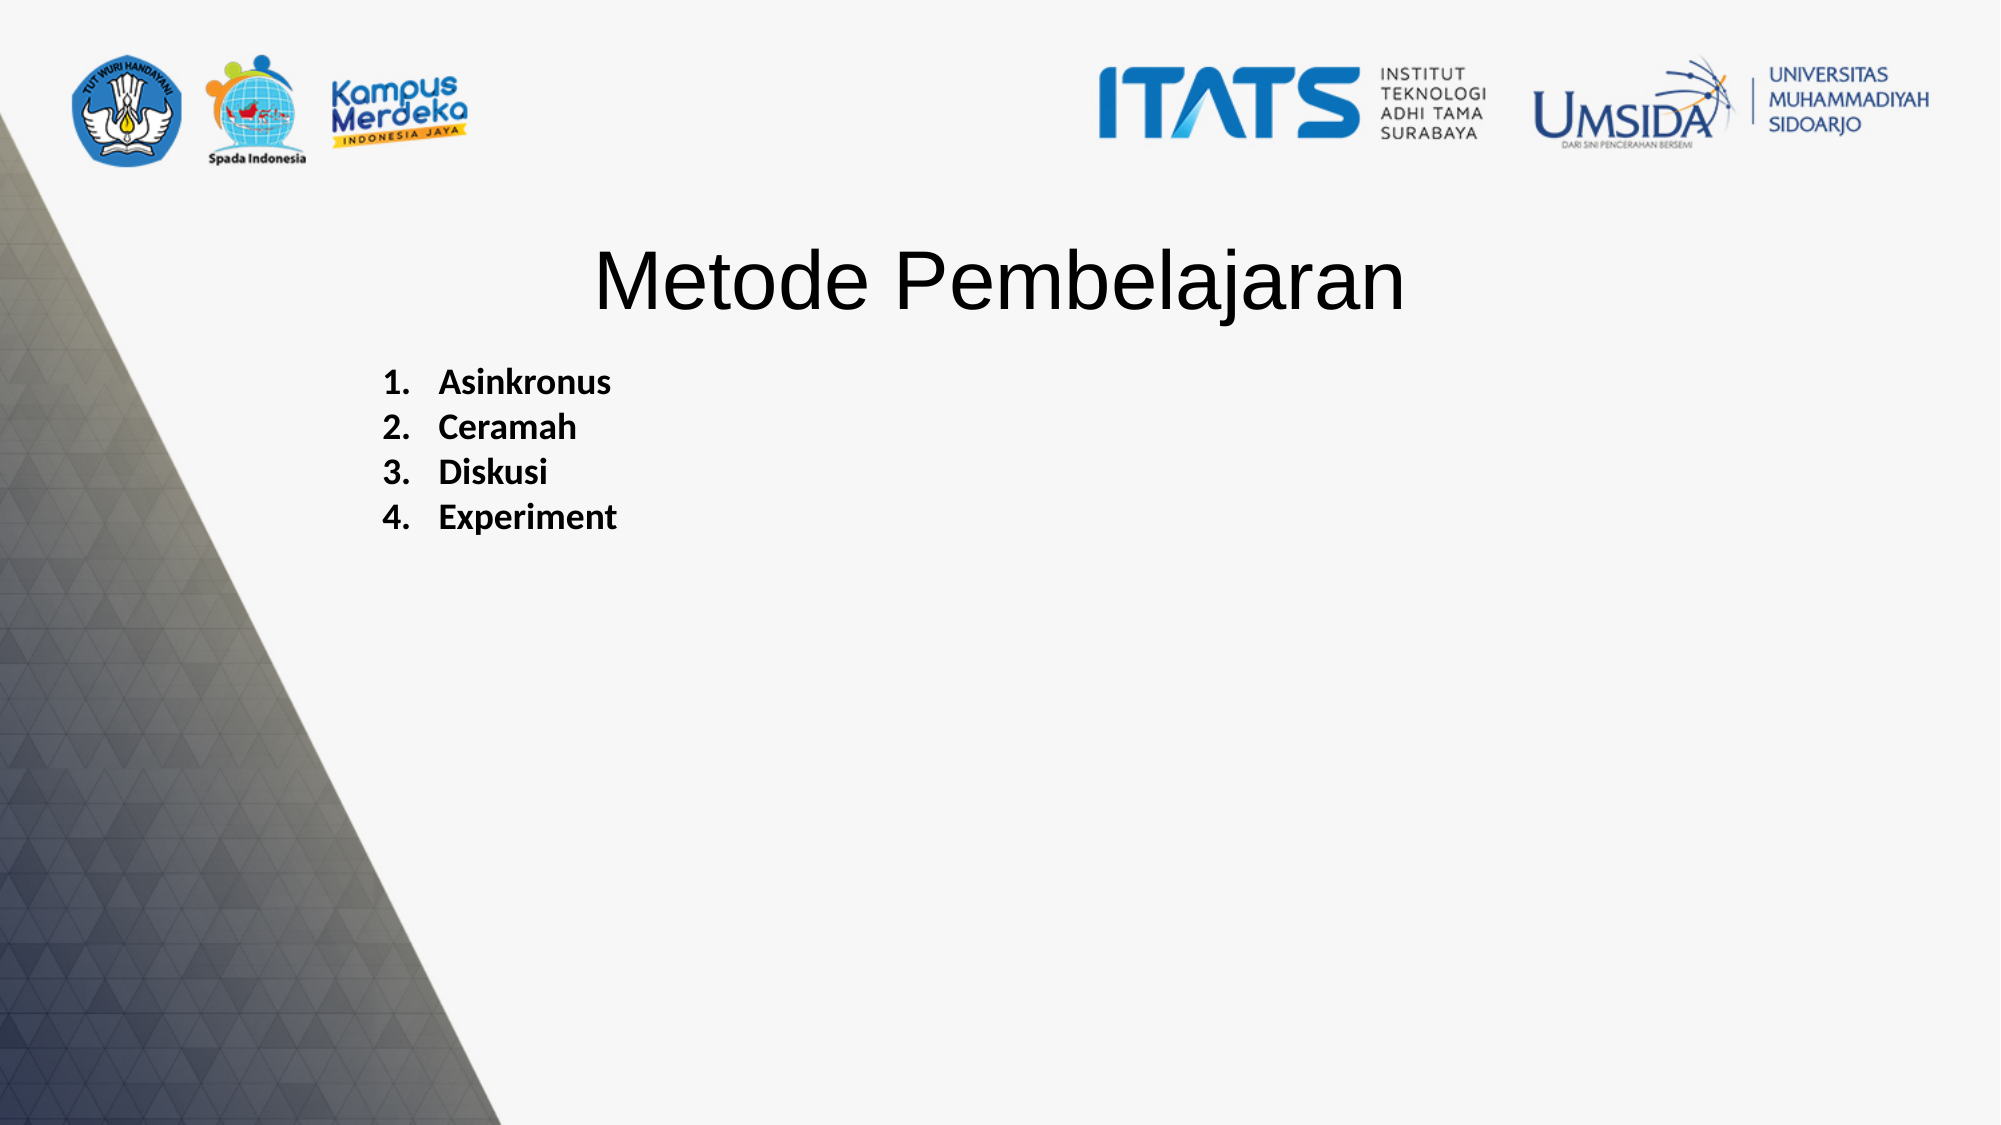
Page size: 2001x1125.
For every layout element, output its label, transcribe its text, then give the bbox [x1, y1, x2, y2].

title Metode Pembelajaran [137, 215, 1863, 351]
text_box Asinkronus Ceramah Diskusi Experiment [367, 349, 1697, 545]
picture [0, 0, 2001, 1125]
